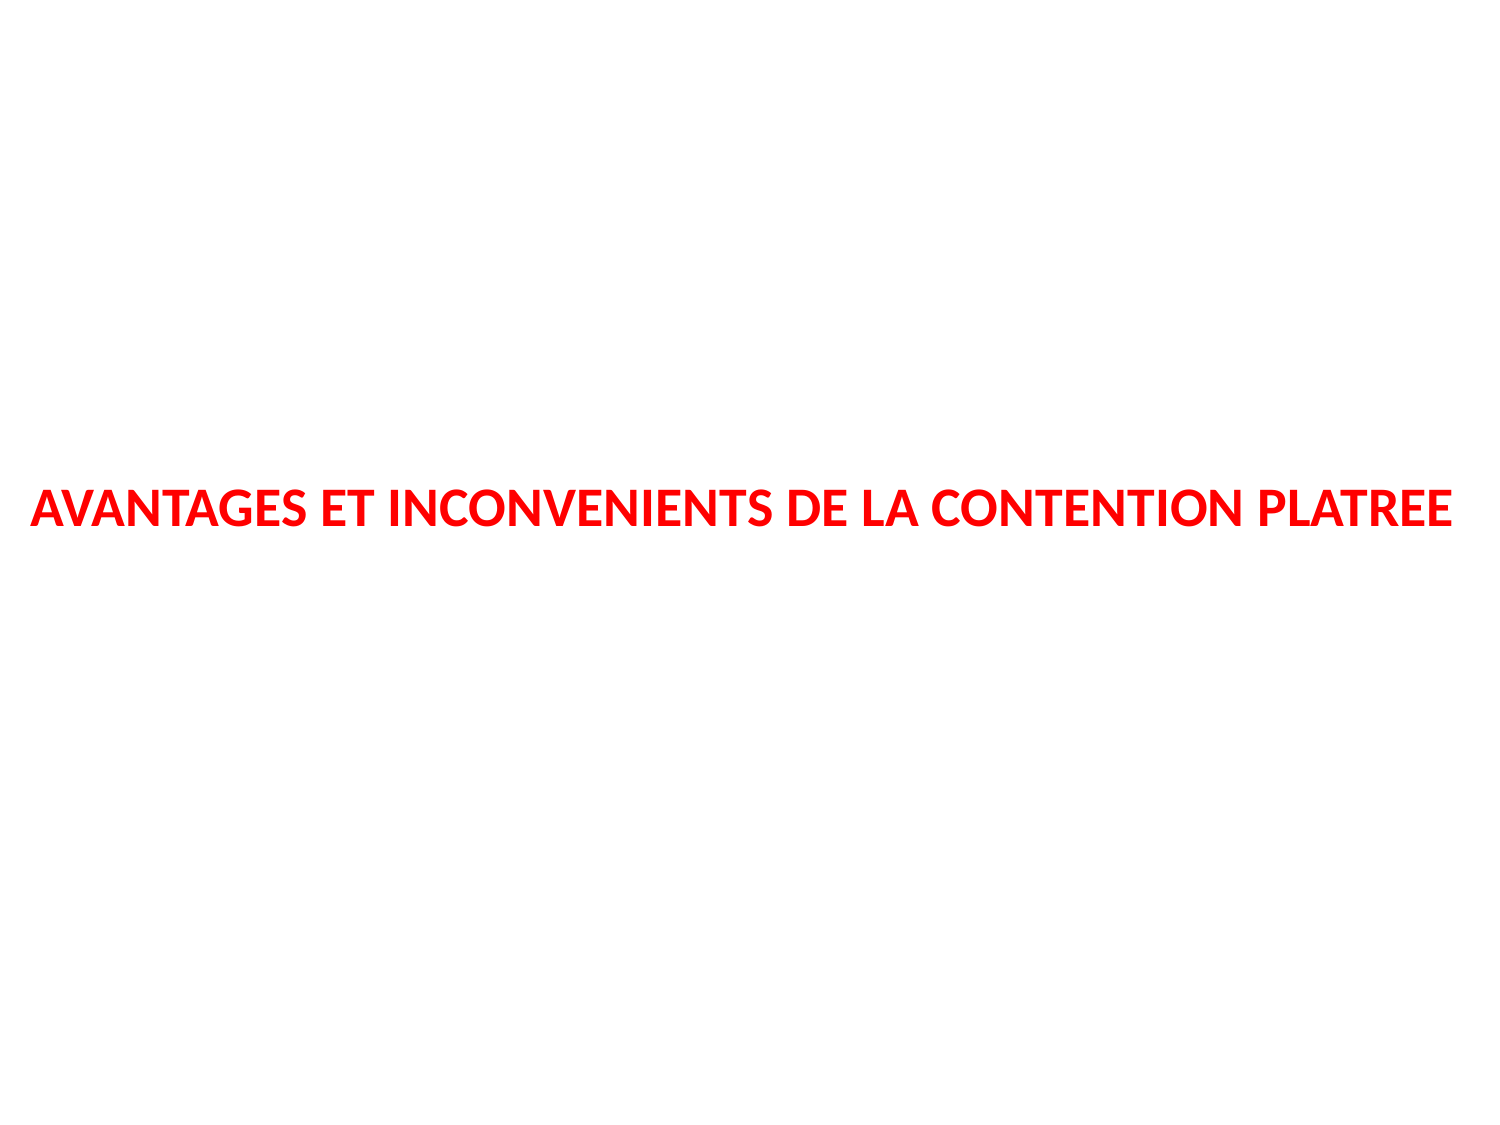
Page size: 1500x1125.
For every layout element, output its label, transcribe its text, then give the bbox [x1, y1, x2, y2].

title AVANTAGES ET INCONVENIENTS DE LA CONTENTION PLATREE [0, 444, 1500, 632]
